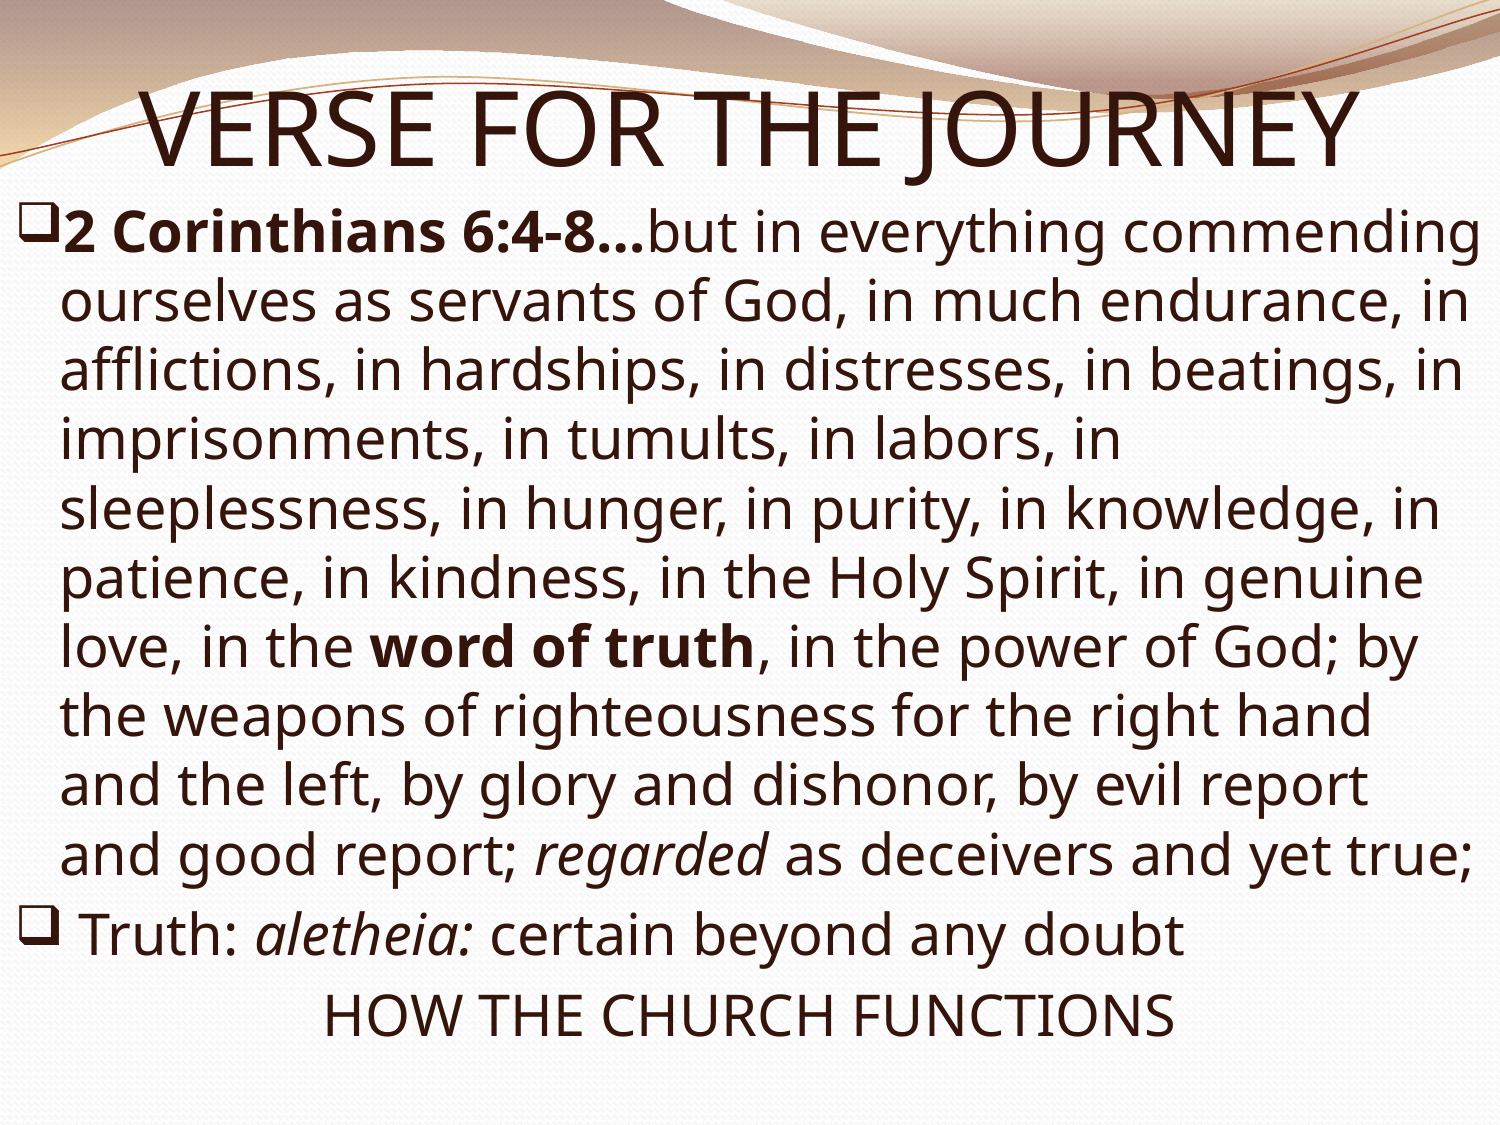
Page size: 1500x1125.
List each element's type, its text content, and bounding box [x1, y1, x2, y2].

title VERSE FOR THE JOURNEY [0, 0, 1500, 187]
list 2 Corinthians 6:4-8…but in everything commending ourselves as servants of God, in much endurance, in afflictions, in hardships, in distresses, in beatings, in imprisonments, in tumults, in labors, in sleeplessness, in hunger, in purity, in knowledge, in patience, in kindness, in the Holy Spirit, in genuine love, in the word of truth, in the power of God; by the weapons of righteousness for the right hand and the left, by glory and dishonor, by evil report and good report; regarded as deceivers and yet true; Truth: aletheia: certain beyond any doubt HOW THE CHURCH FUNCTIONS [0, 187, 1500, 1125]
